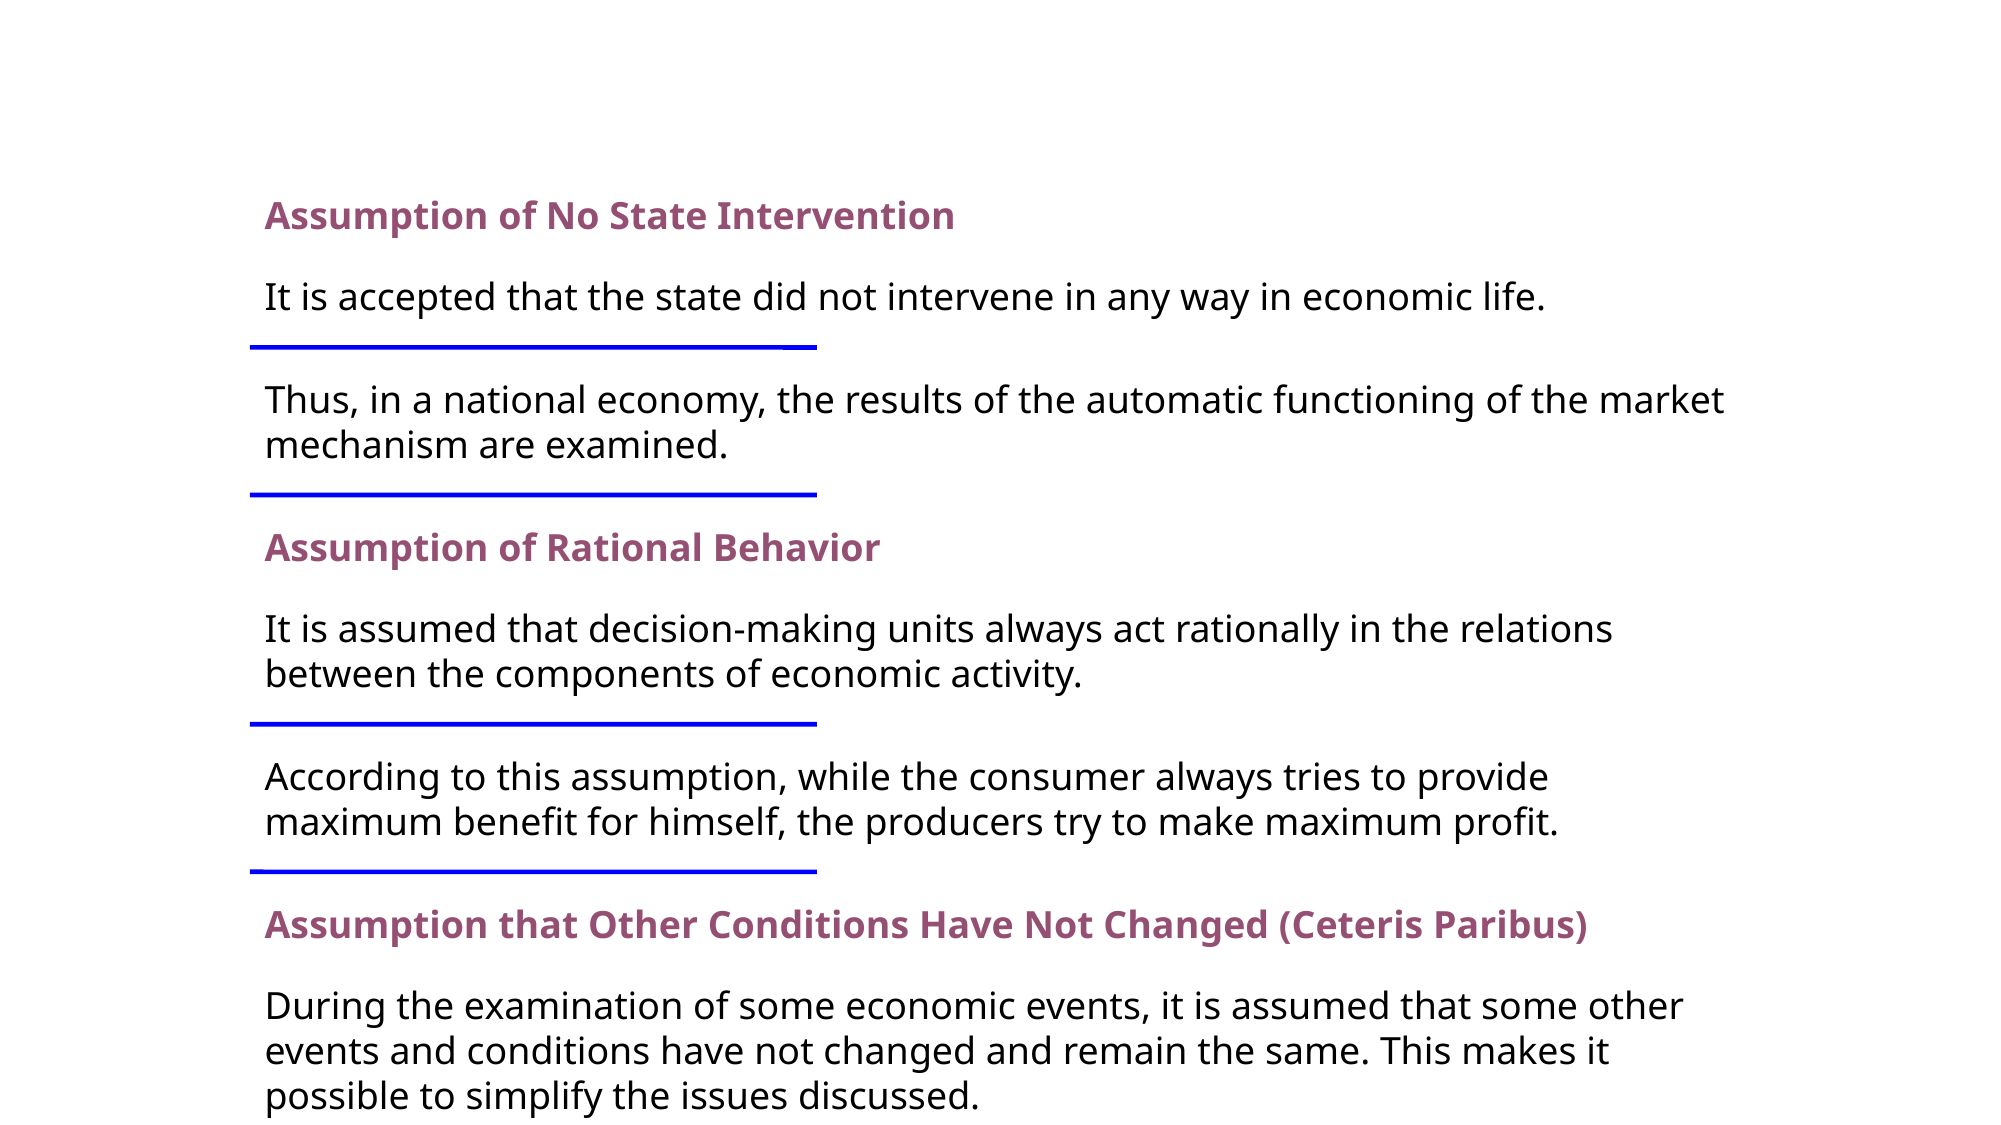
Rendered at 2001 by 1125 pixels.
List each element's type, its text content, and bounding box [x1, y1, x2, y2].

text_box Assumption that Other Conditions Have Not Changed (Ceteris Paribus) [249, 893, 1750, 953]
text_box It is assumed that decision-making units always act rationally in the relations between the components of economic activity. [249, 597, 1750, 703]
text_box Assumption of No State Intervention [249, 184, 1750, 245]
text_box According to this assumption, while the consumer always tries to provide maximum benefit for himself, the producers try to make maximum profit. [249, 745, 1750, 851]
text_box Thus, in a national economy, the results of the automatic functioning of the market mechanism are examined. [249, 368, 1750, 474]
text_box During the examination of some economic events, it is assumed that some other events and conditions have not changed and remain the same. This makes it possible to simplify the issues discussed. [249, 974, 1750, 1125]
text_box Assumption of Rational Behavior [249, 516, 1750, 577]
text_box It is accepted that the state did not intervene in any way in economic life. [249, 265, 1750, 326]
